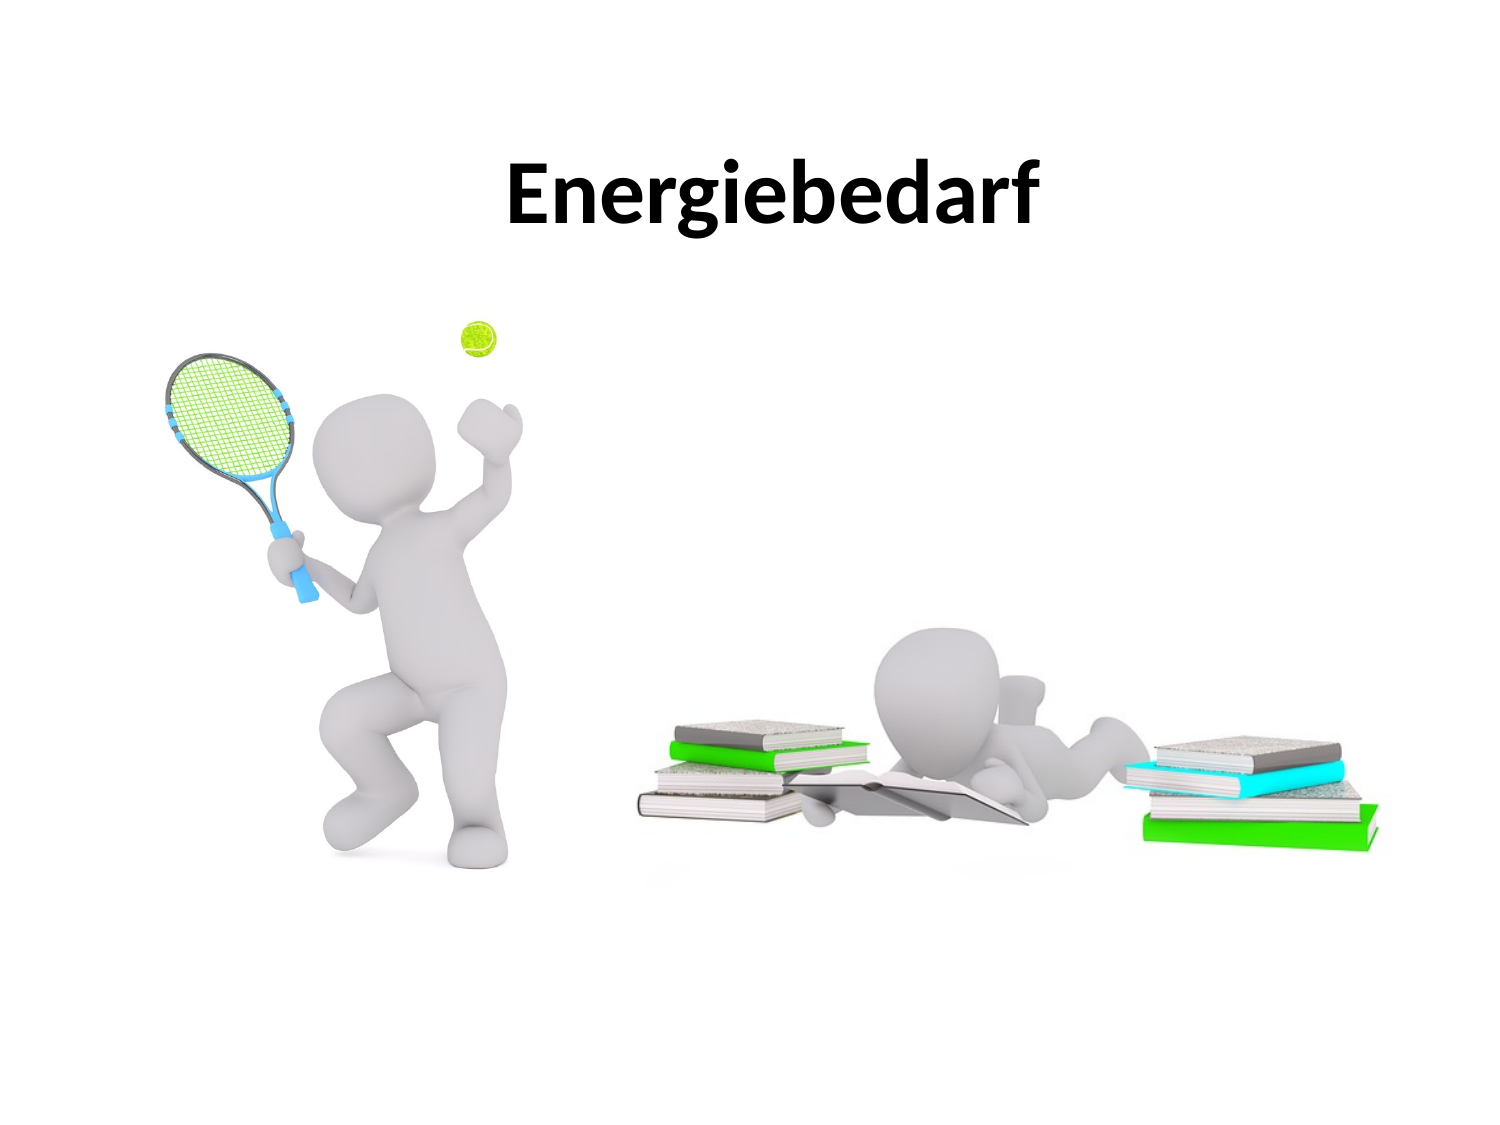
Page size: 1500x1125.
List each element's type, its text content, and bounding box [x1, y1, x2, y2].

title Energiebedarf [135, 66, 1411, 308]
picture [88, 266, 1412, 998]
